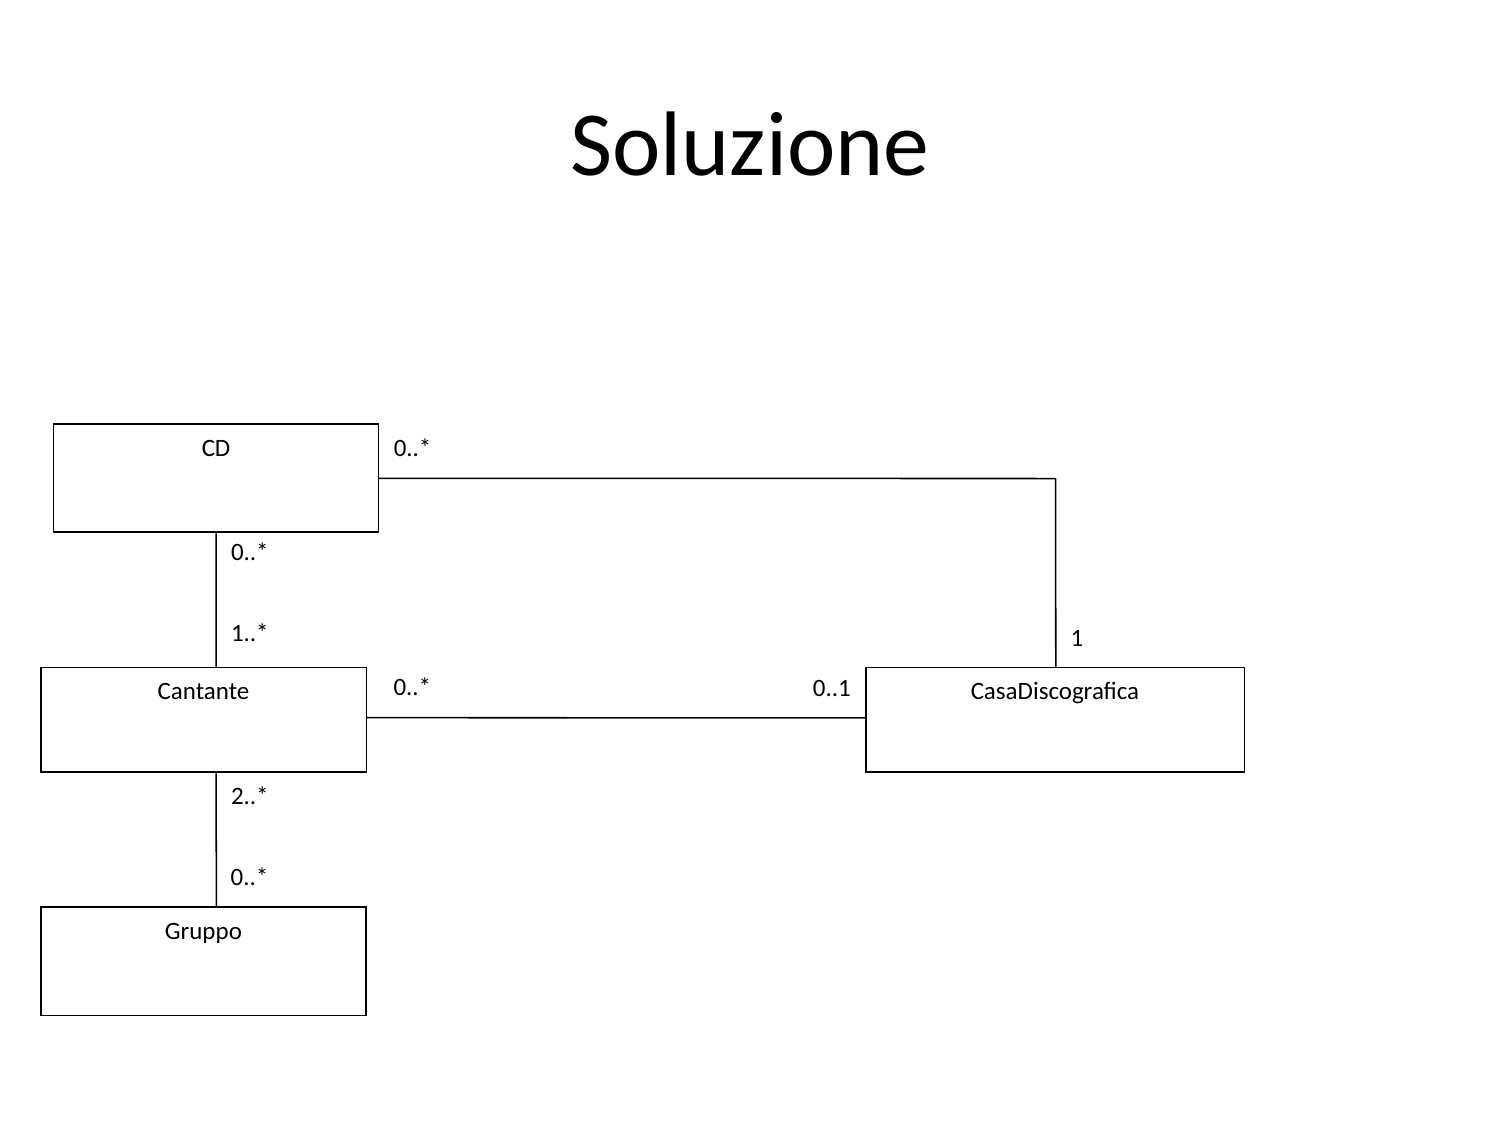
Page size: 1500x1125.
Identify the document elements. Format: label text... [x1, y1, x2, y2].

title Soluzione [75, 45, 1425, 233]
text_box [0, 396, 1500, 1047]
